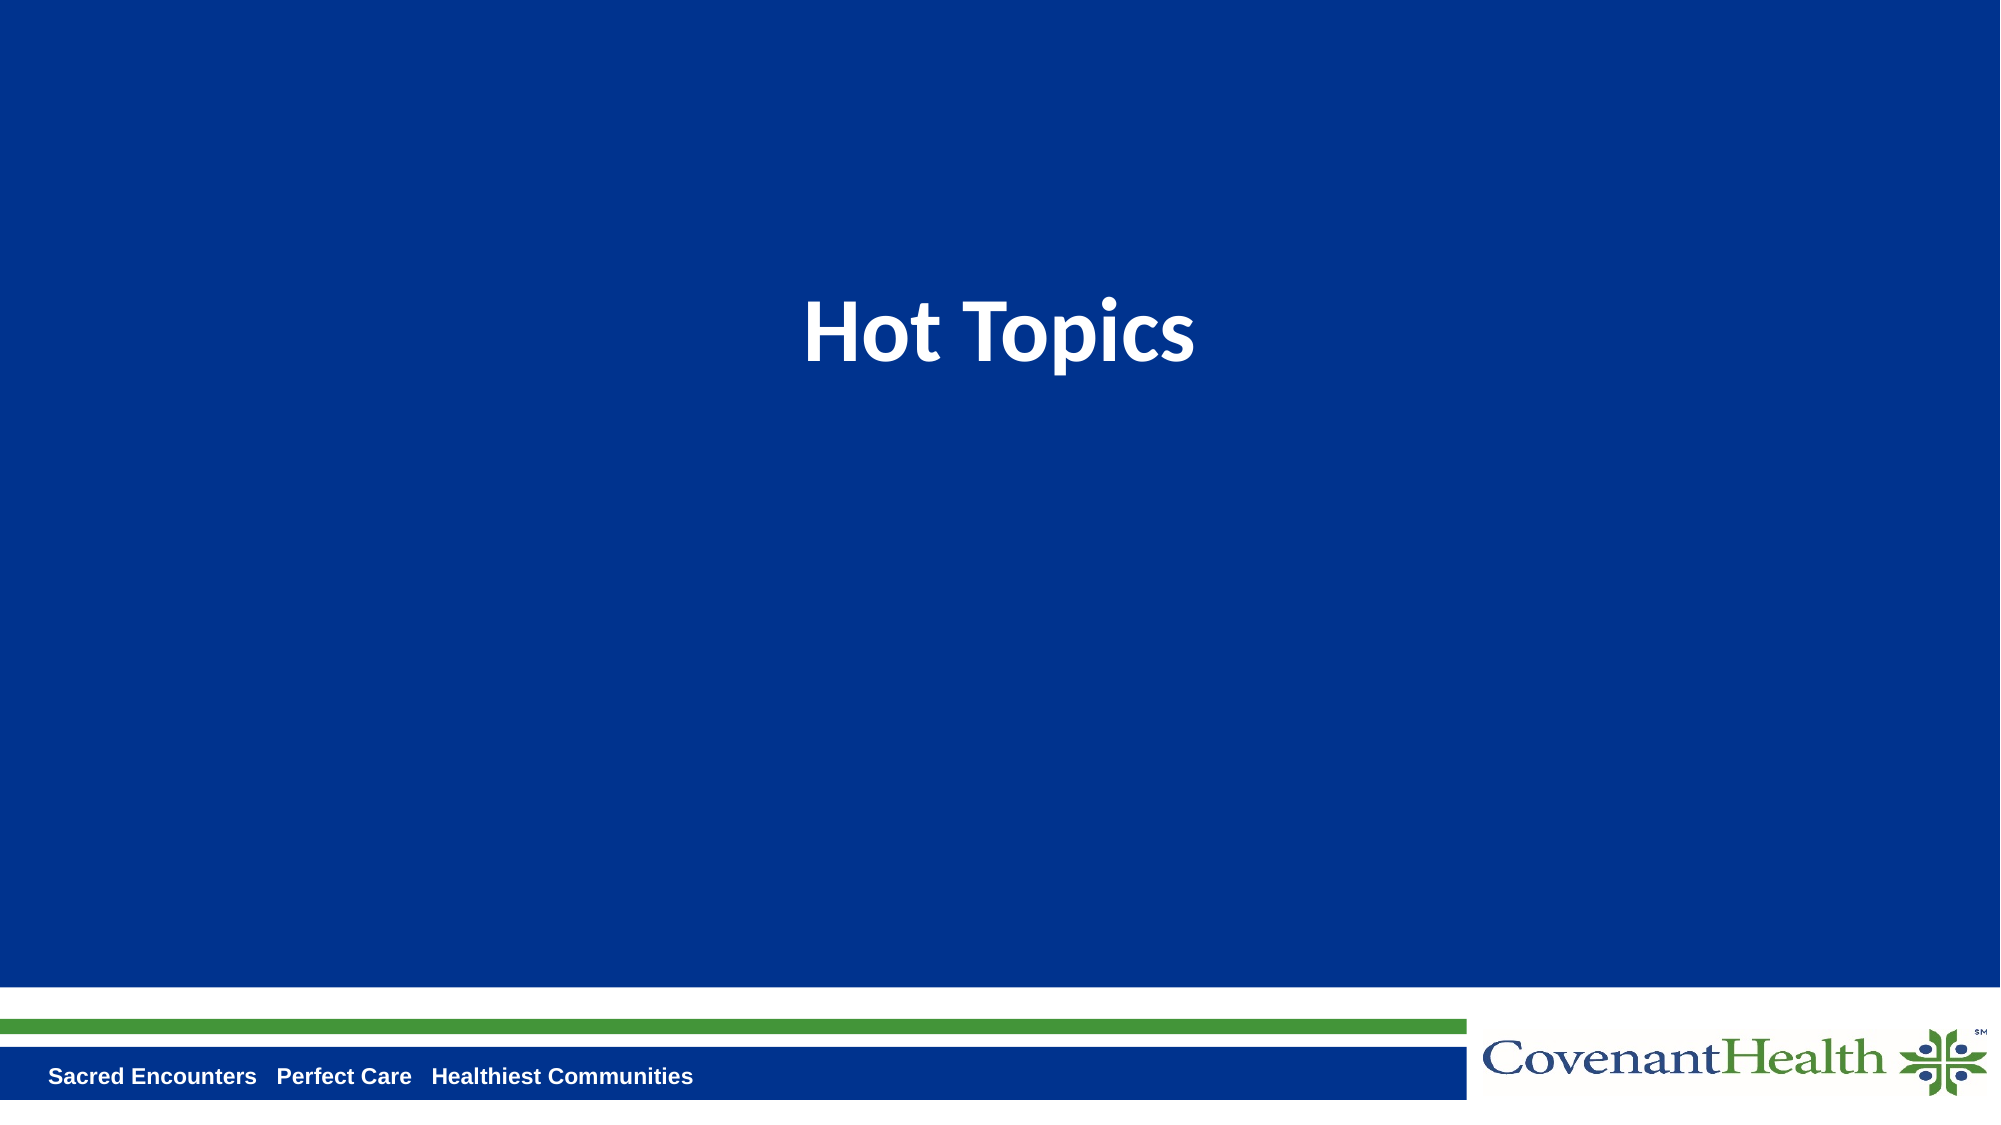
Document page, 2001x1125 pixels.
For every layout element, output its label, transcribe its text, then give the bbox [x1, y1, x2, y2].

picture [1483, 1029, 1987, 1096]
title Hot Topics [150, 262, 1850, 504]
